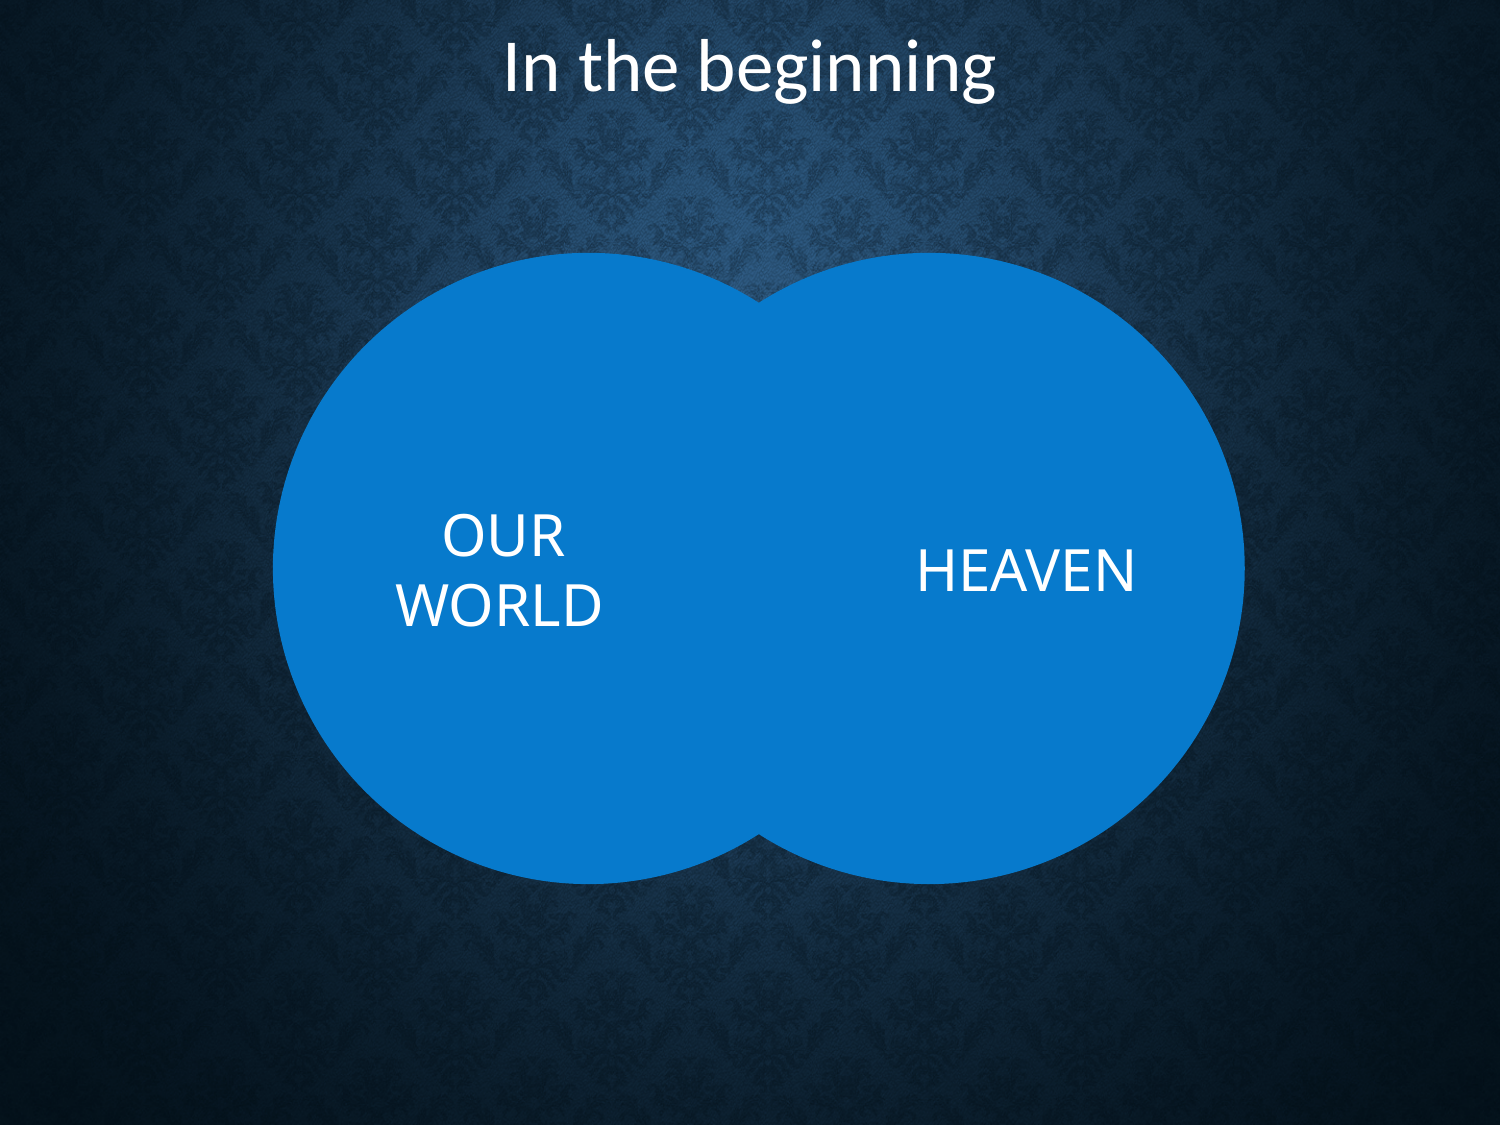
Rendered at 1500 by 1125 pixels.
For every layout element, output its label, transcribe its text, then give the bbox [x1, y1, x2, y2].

text_box In the beginning [167, 9, 1332, 114]
text_box HEAVEN [759, 251, 1247, 886]
text_box OUR WORLD [271, 251, 906, 886]
